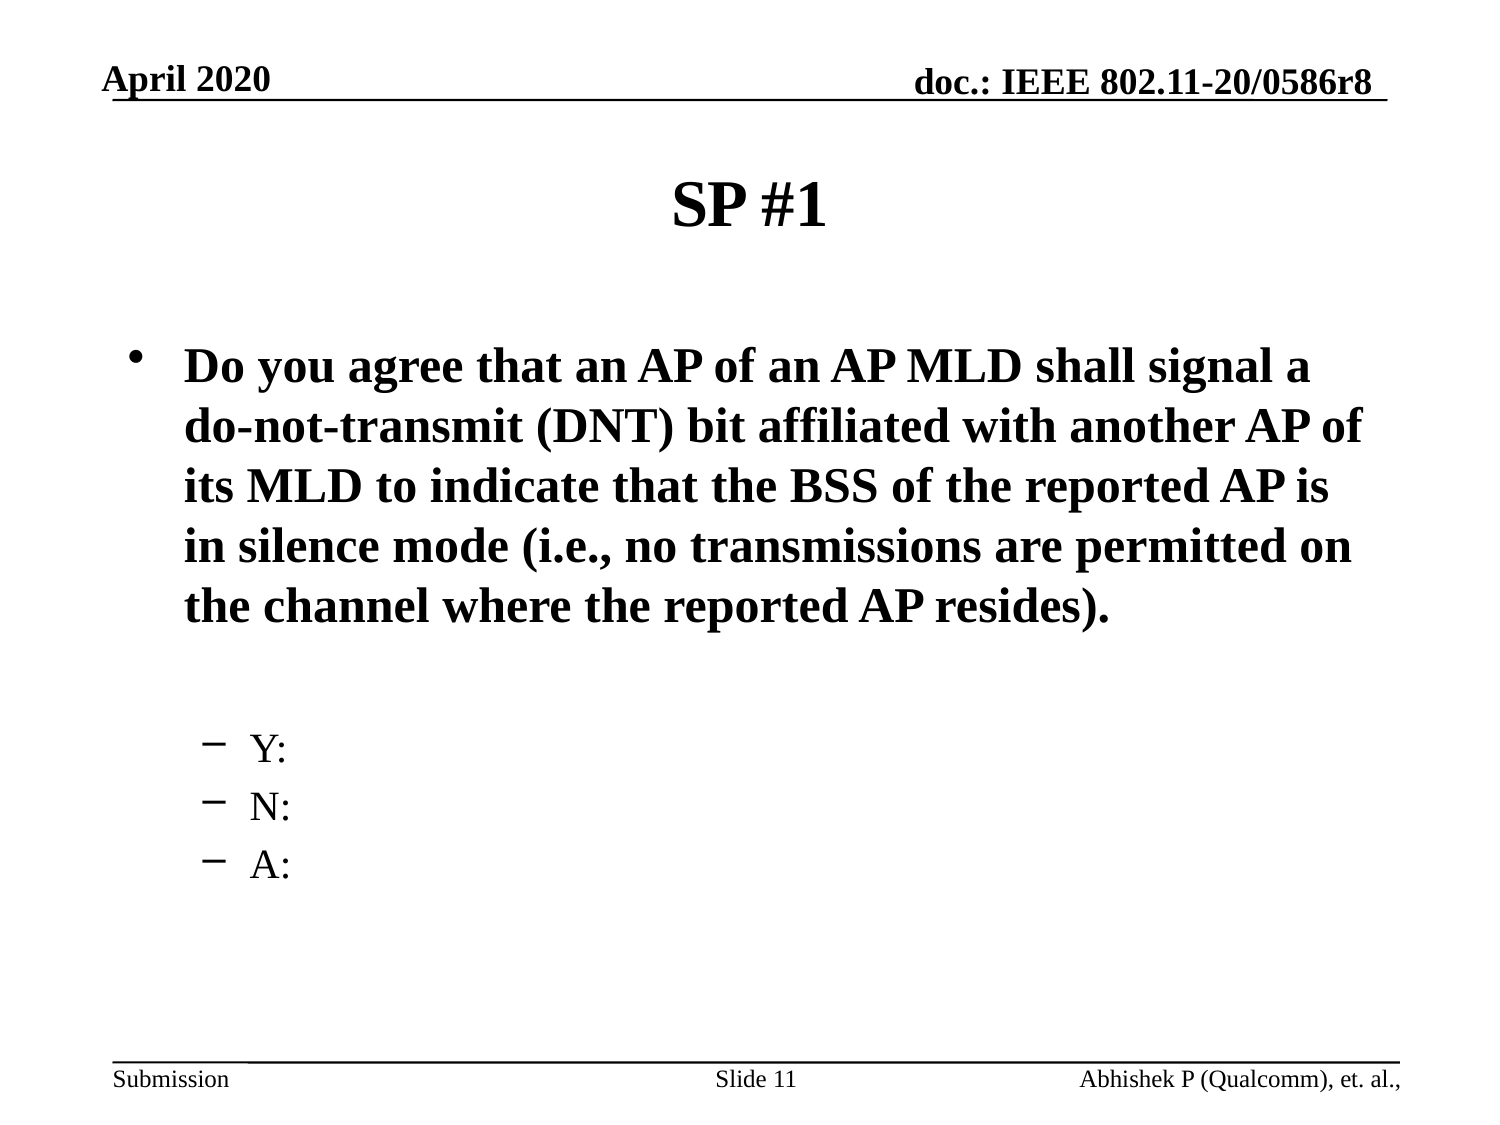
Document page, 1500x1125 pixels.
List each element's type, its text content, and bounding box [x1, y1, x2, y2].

slide_number Slide 11 [712, 1061, 801, 1093]
list Do you agree that an AP of an AP MLD shall signal a do-not-transmit (DNT) bit affiliated with another AP of its MLD to indicate that the BSS of the reported AP is in silence mode (i.e., no transmissions are permitted on the channel where the reported AP resides). Y: N: A: [112, 324, 1388, 1052]
footer Abhishek P (Qualcomm), et. al., [949, 1061, 1402, 1093]
title SP #1 [112, 112, 1388, 288]
